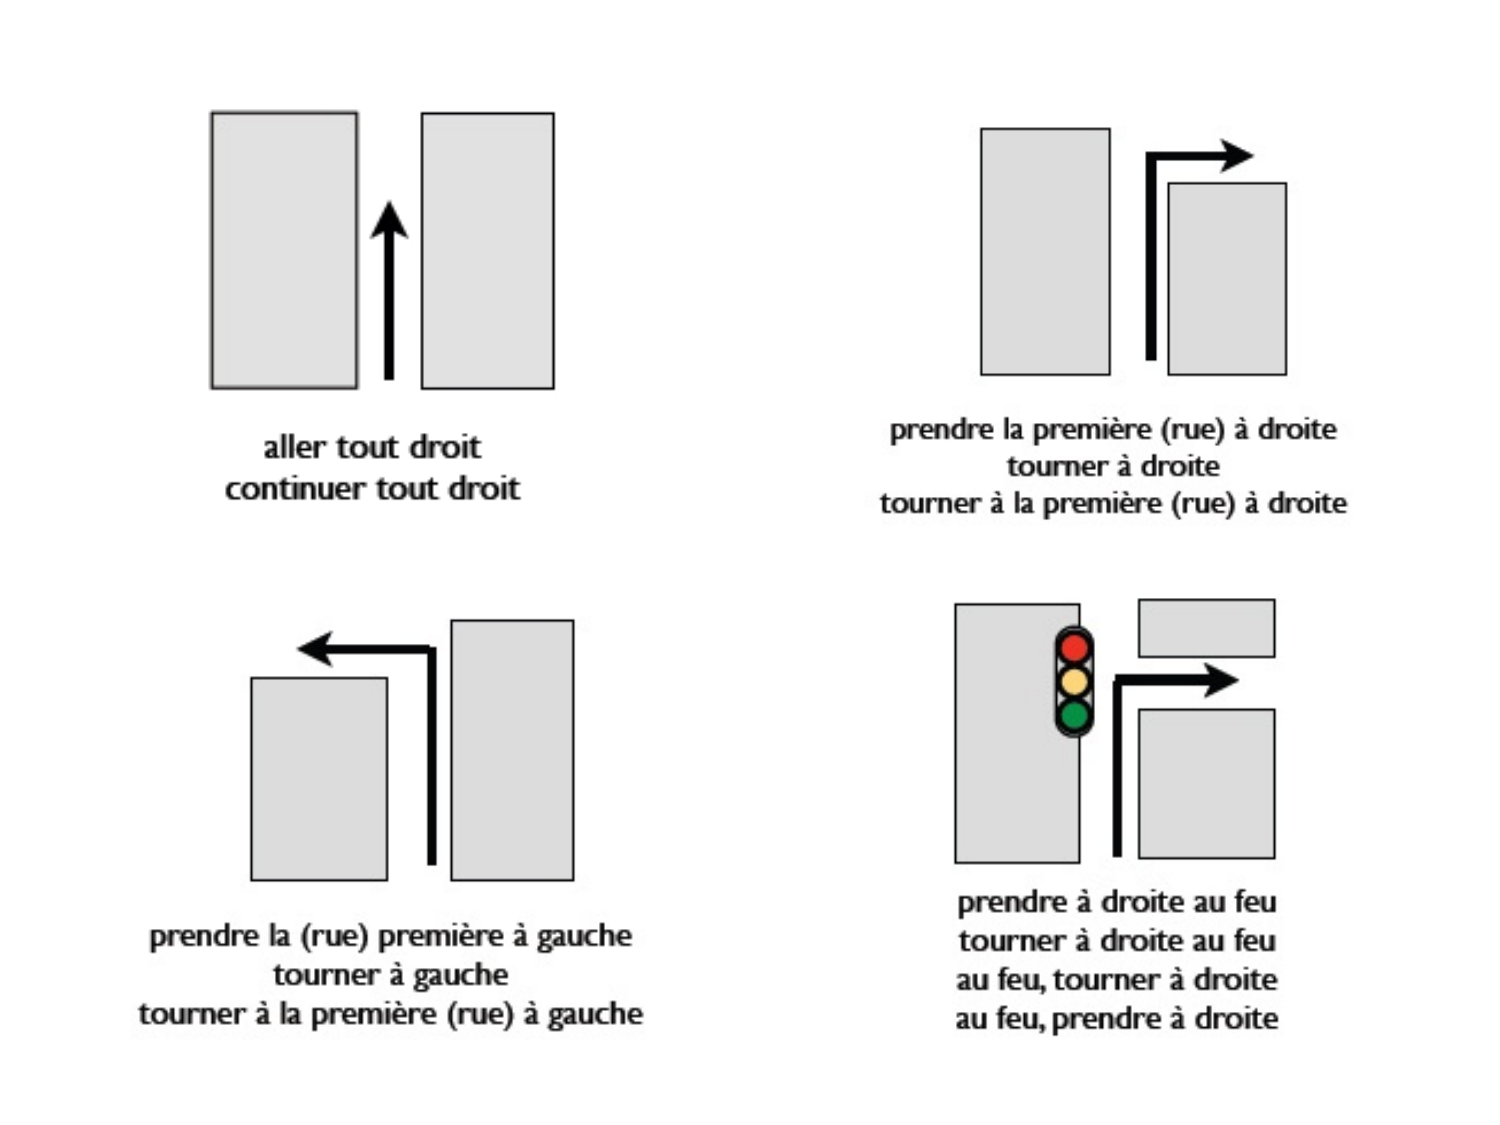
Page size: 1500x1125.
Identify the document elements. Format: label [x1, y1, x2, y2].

picture [848, 74, 1364, 544]
picture [173, 74, 614, 544]
picture [916, 580, 1297, 1051]
picture [112, 580, 675, 1051]
